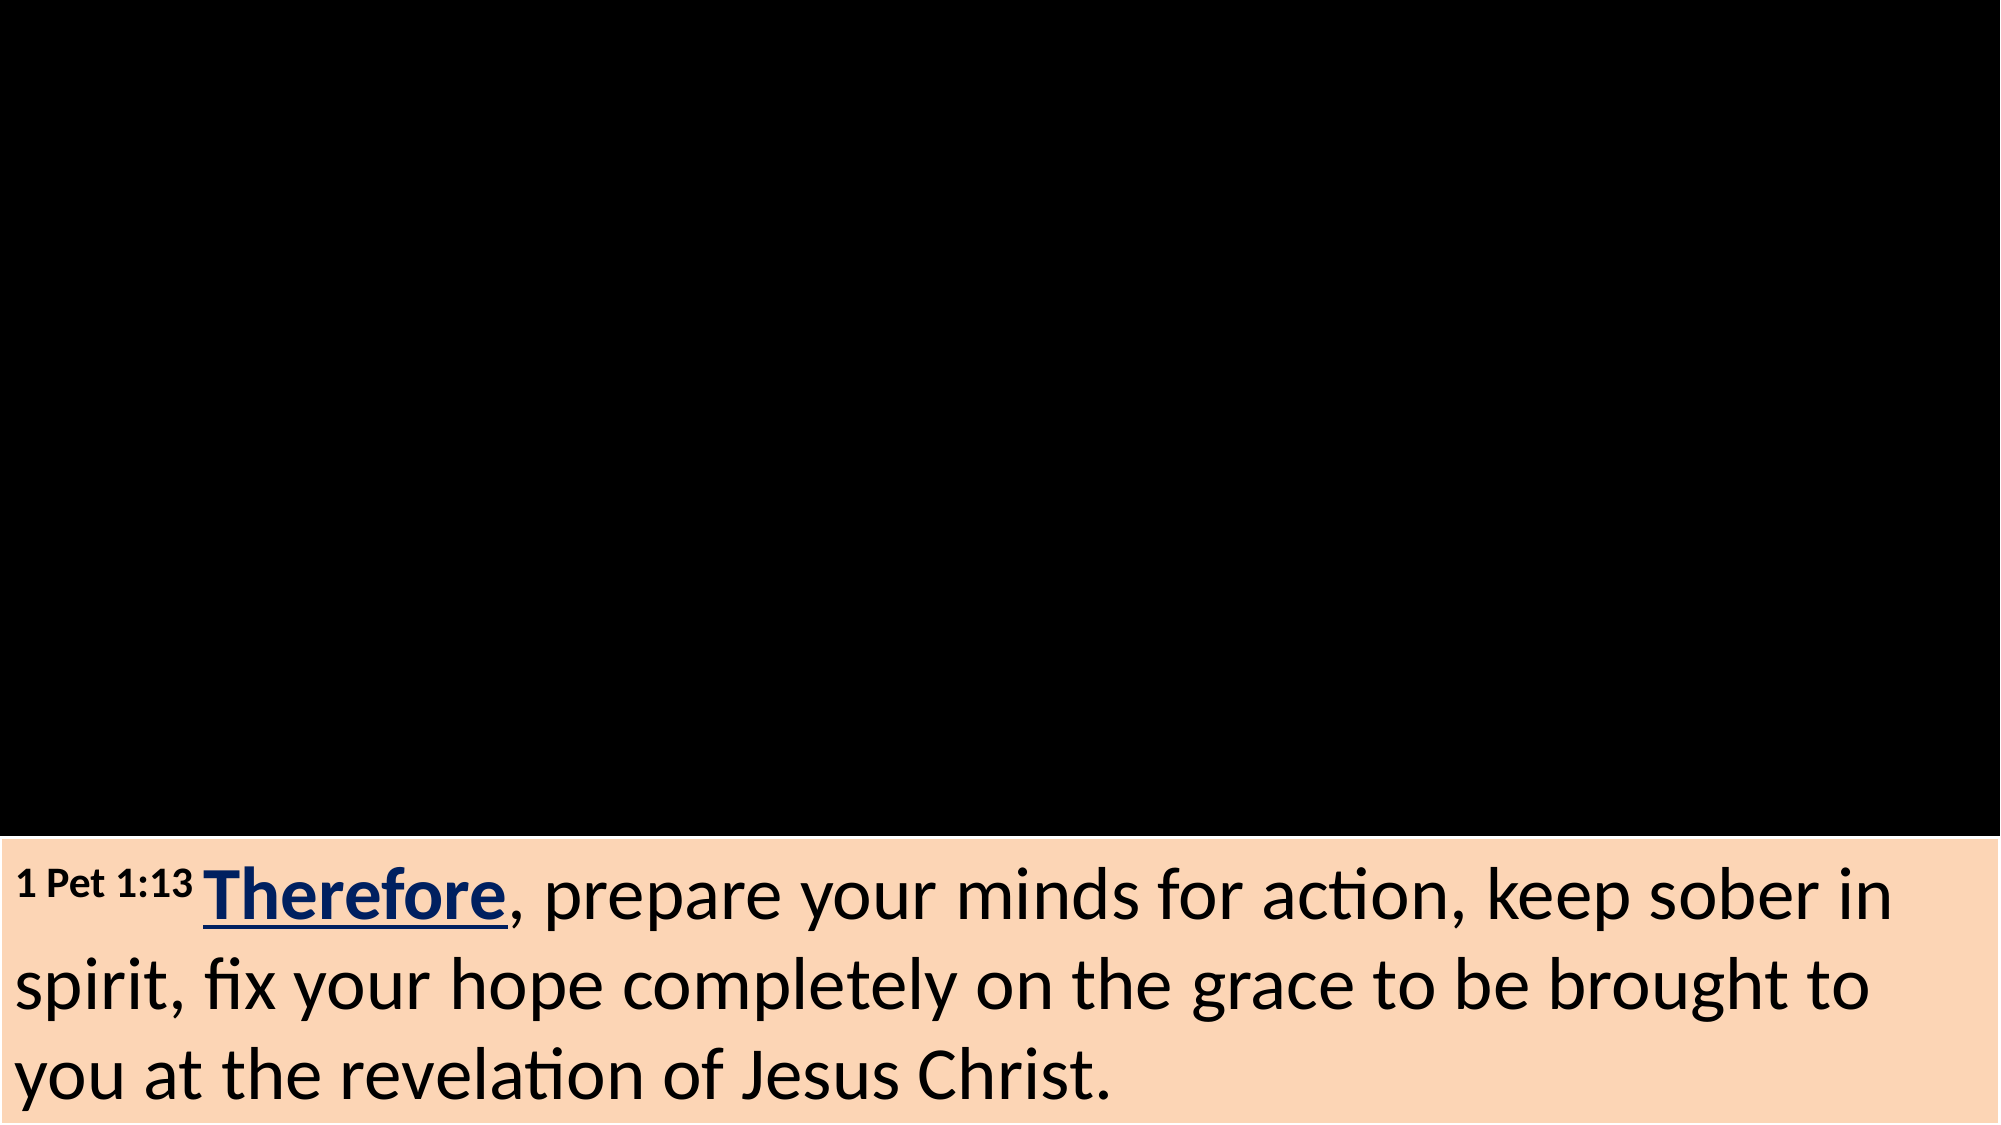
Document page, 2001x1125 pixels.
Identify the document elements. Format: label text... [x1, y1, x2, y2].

text_box 1 Pet 1:13 Therefore, prepare your minds for action, keep sober in spirit, fix your hope completely on the grace to be brought to you at the revelation of Jesus Christ. [0, 835, 2000, 1125]
